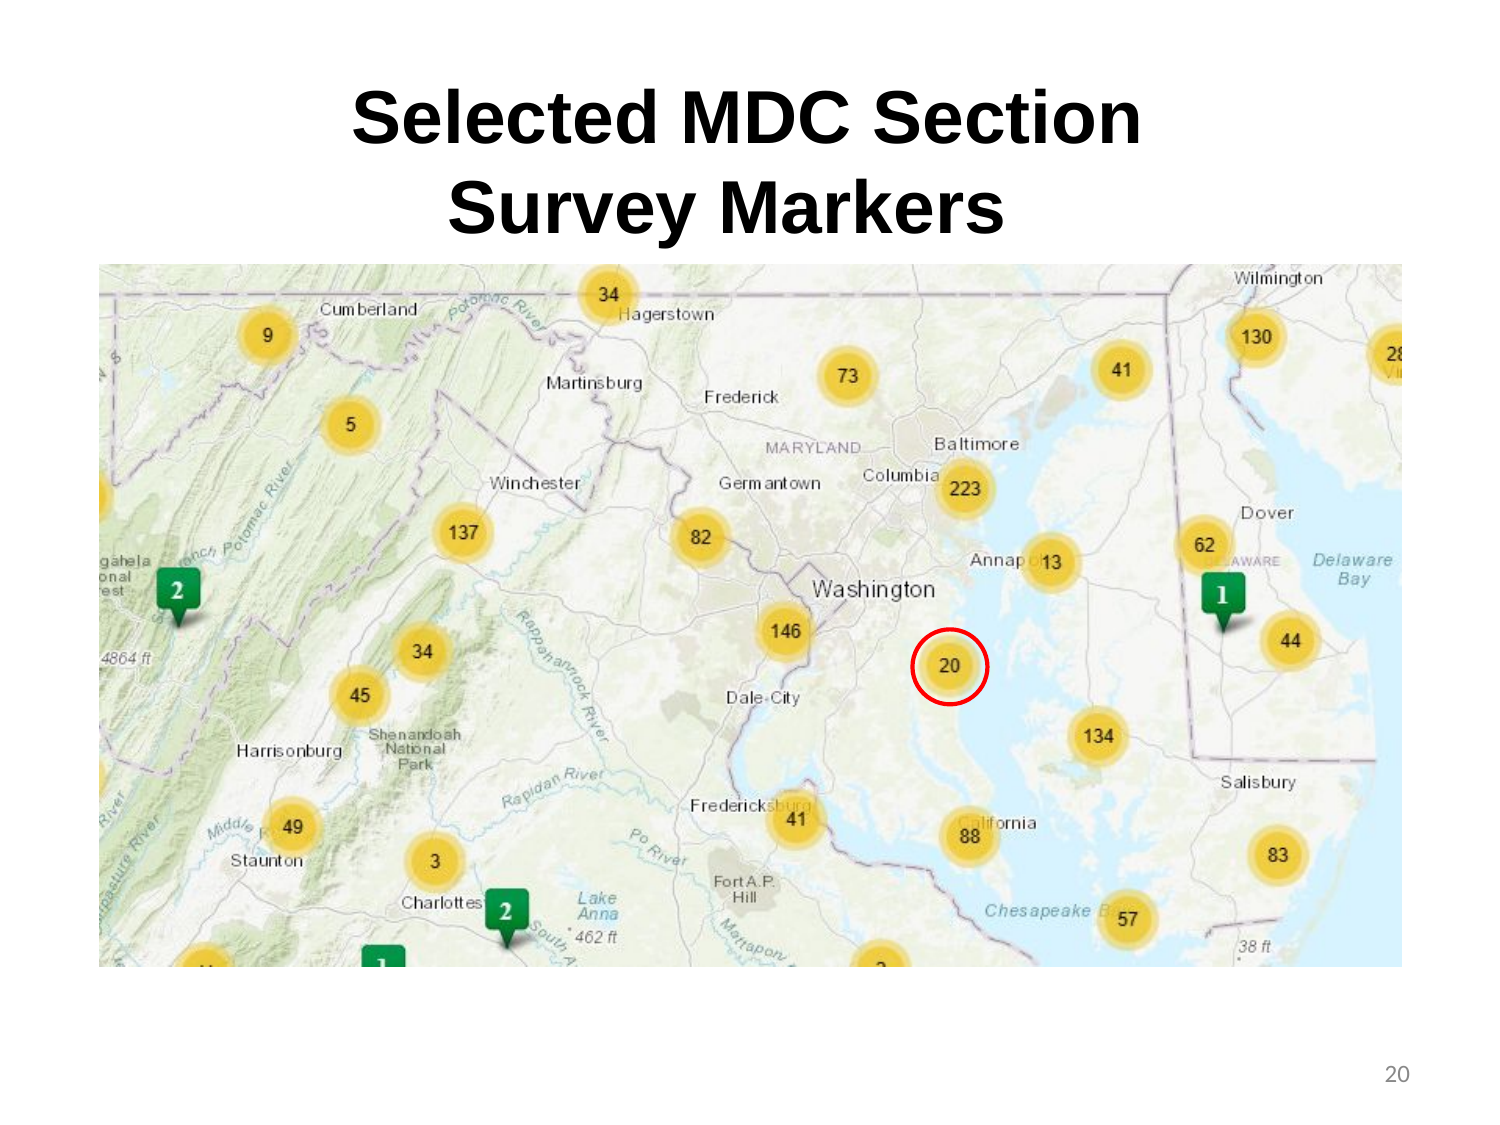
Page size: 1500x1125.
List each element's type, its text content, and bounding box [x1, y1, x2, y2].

slide_number 20 [1074, 1042, 1425, 1103]
picture [99, 264, 1402, 967]
text_box Selected MDC Section Survey Markers [333, 61, 1163, 256]
